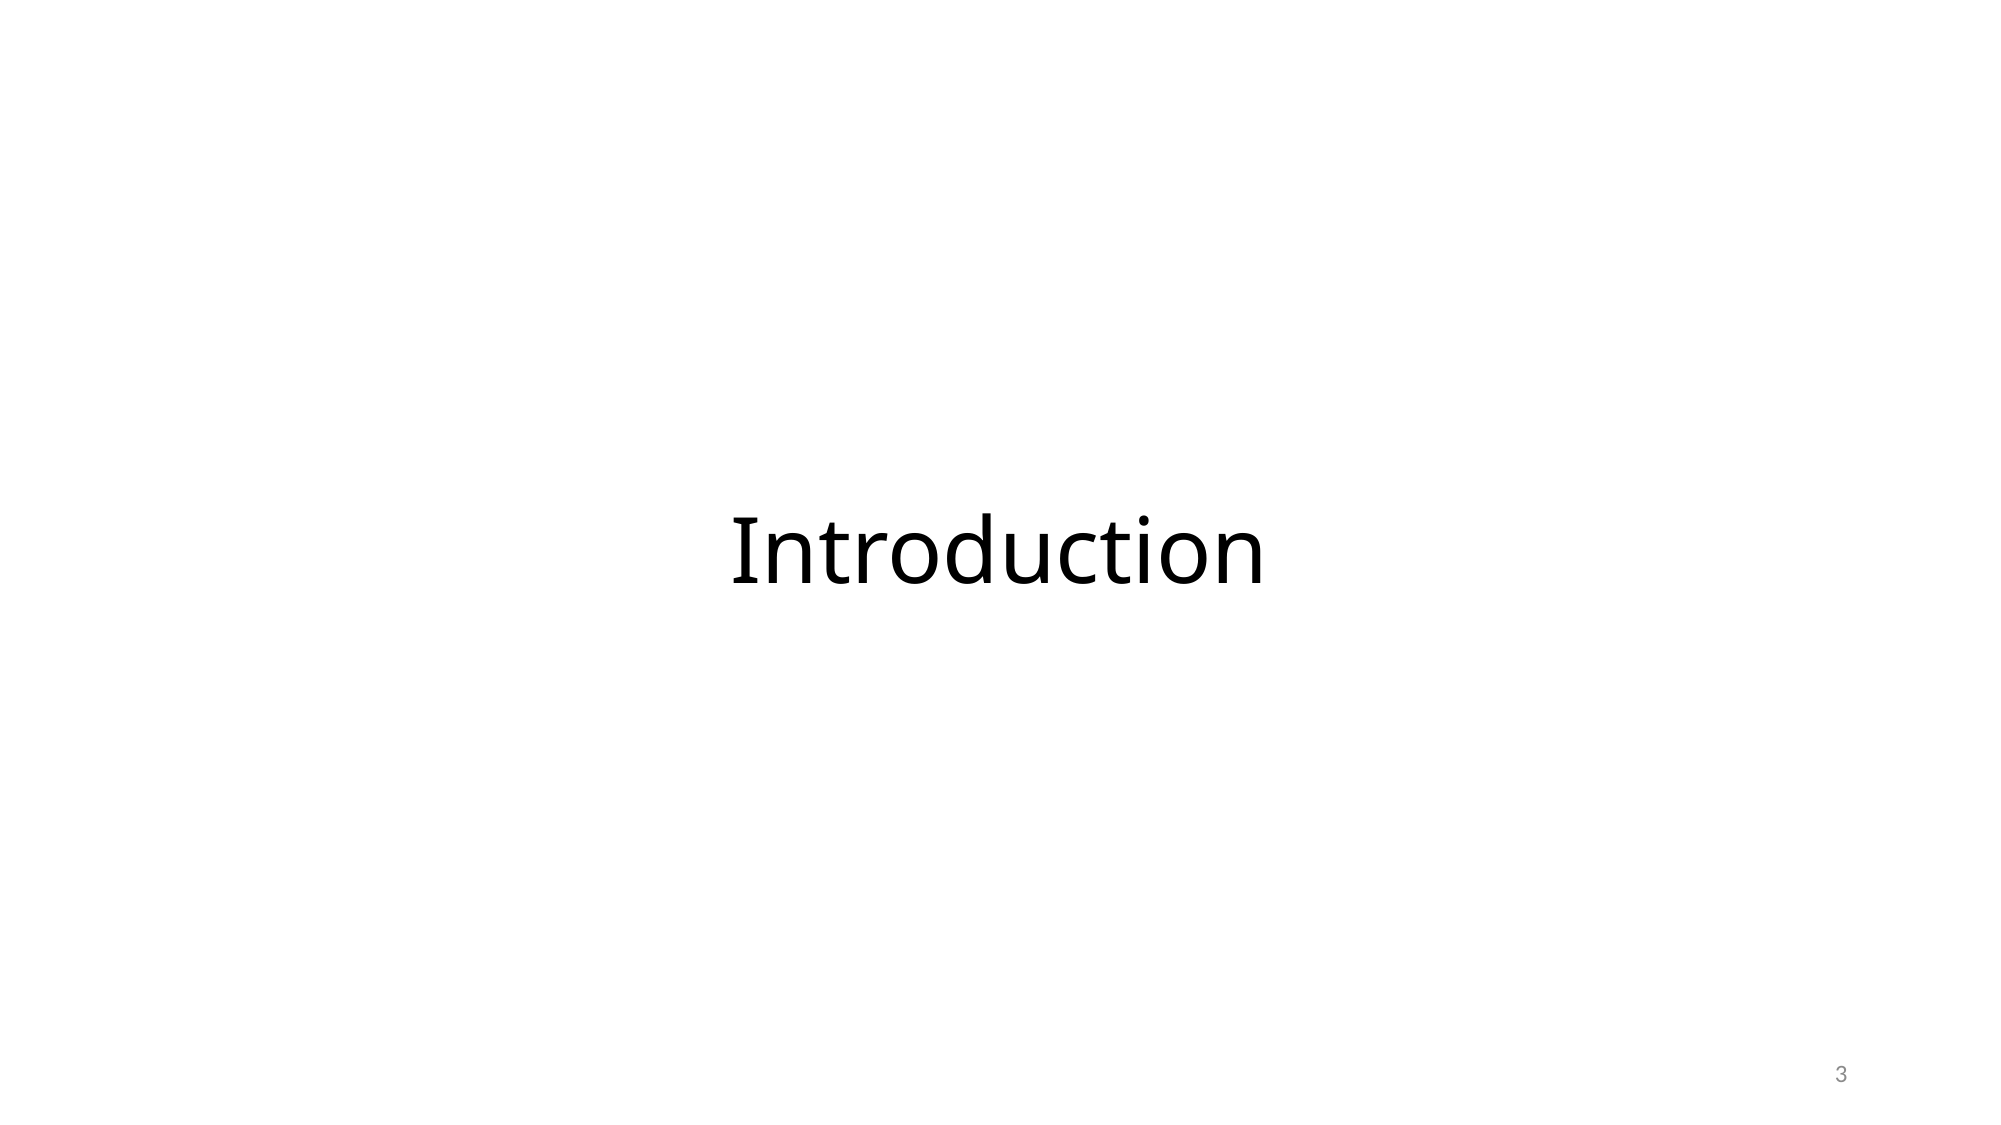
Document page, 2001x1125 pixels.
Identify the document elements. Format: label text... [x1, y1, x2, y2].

title Introduction [137, 445, 1863, 663]
slide_number 3 [1412, 1042, 1863, 1103]
